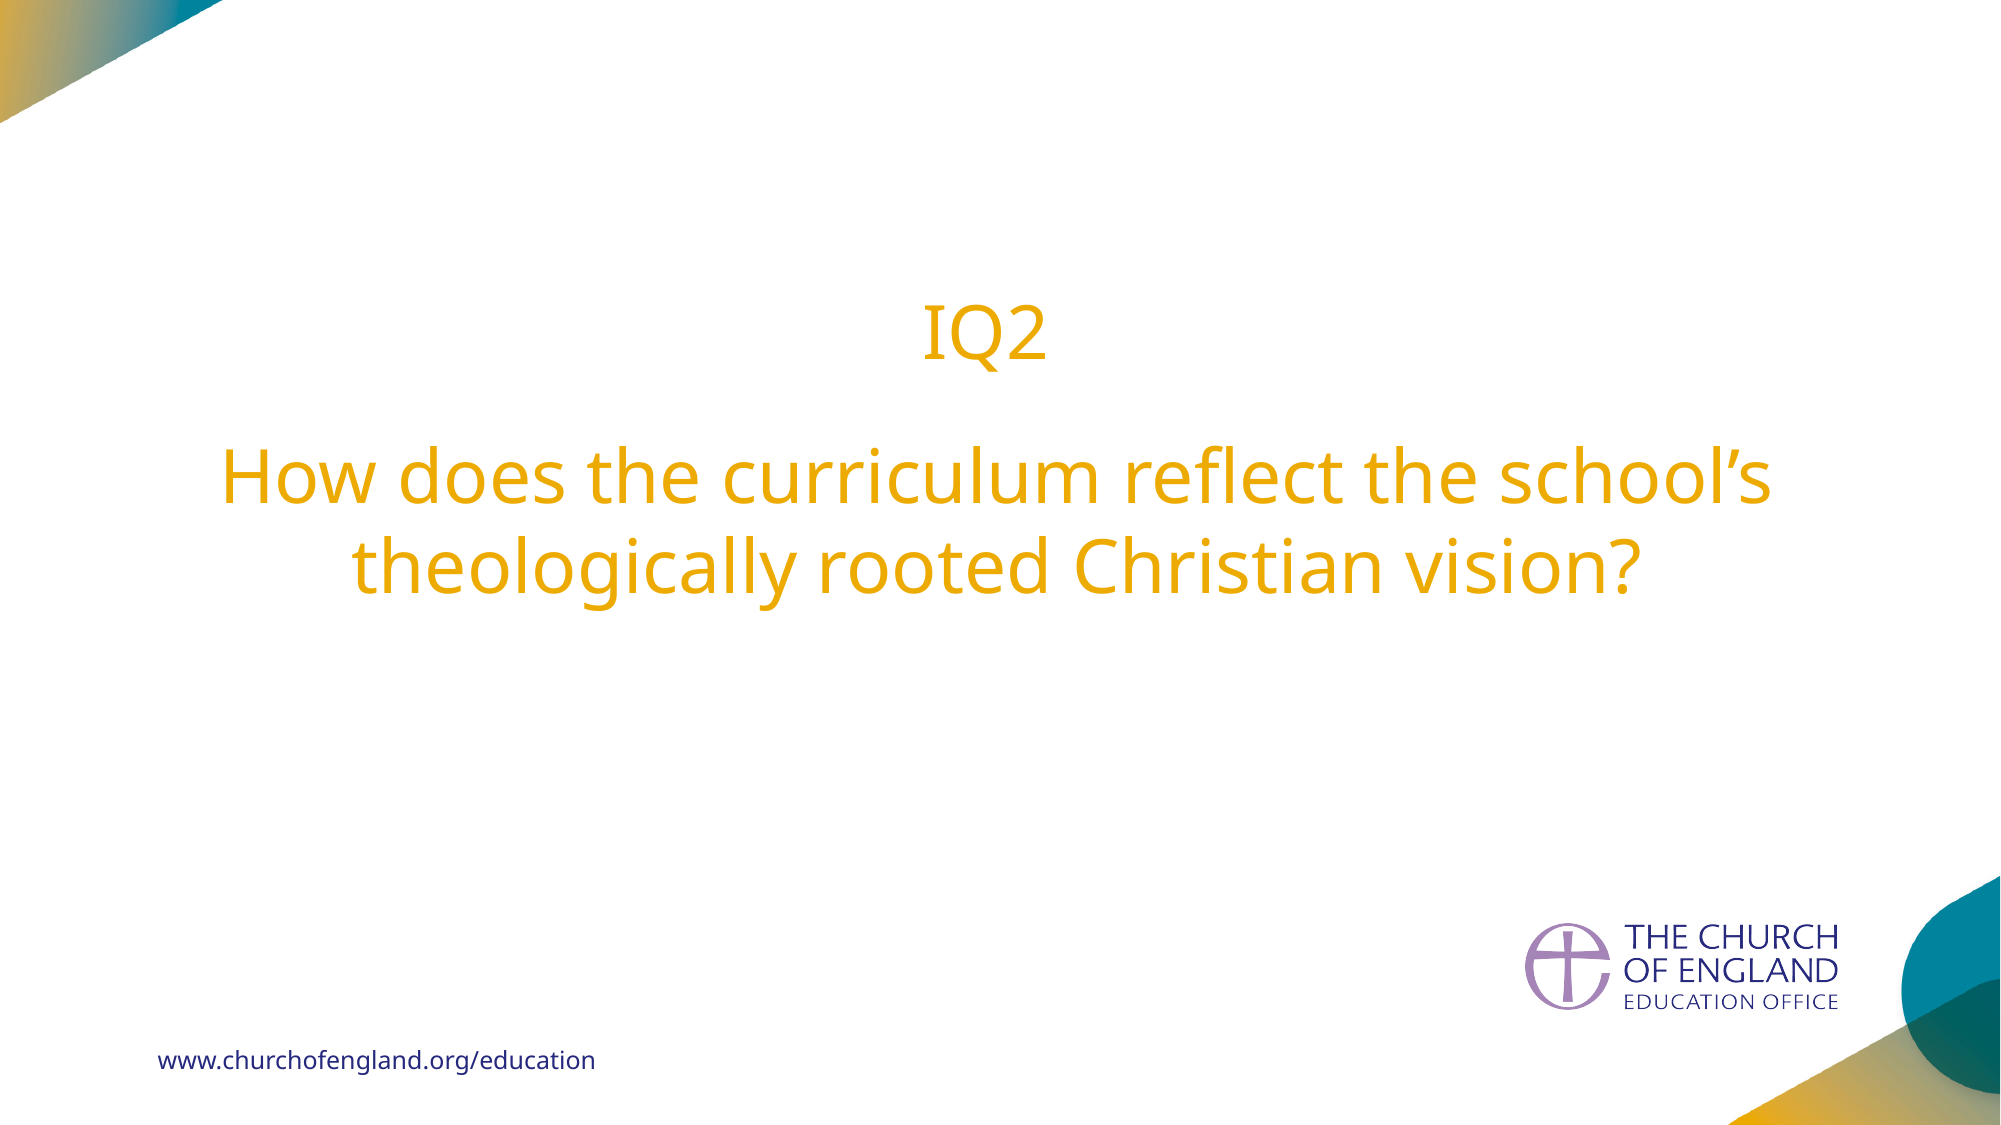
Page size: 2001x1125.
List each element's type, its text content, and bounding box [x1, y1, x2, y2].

picture [0, 0, 2001, 1125]
list IQ2 How does the curriculum reflect the school’s theologically rooted Christian vision? [157, 183, 1838, 892]
